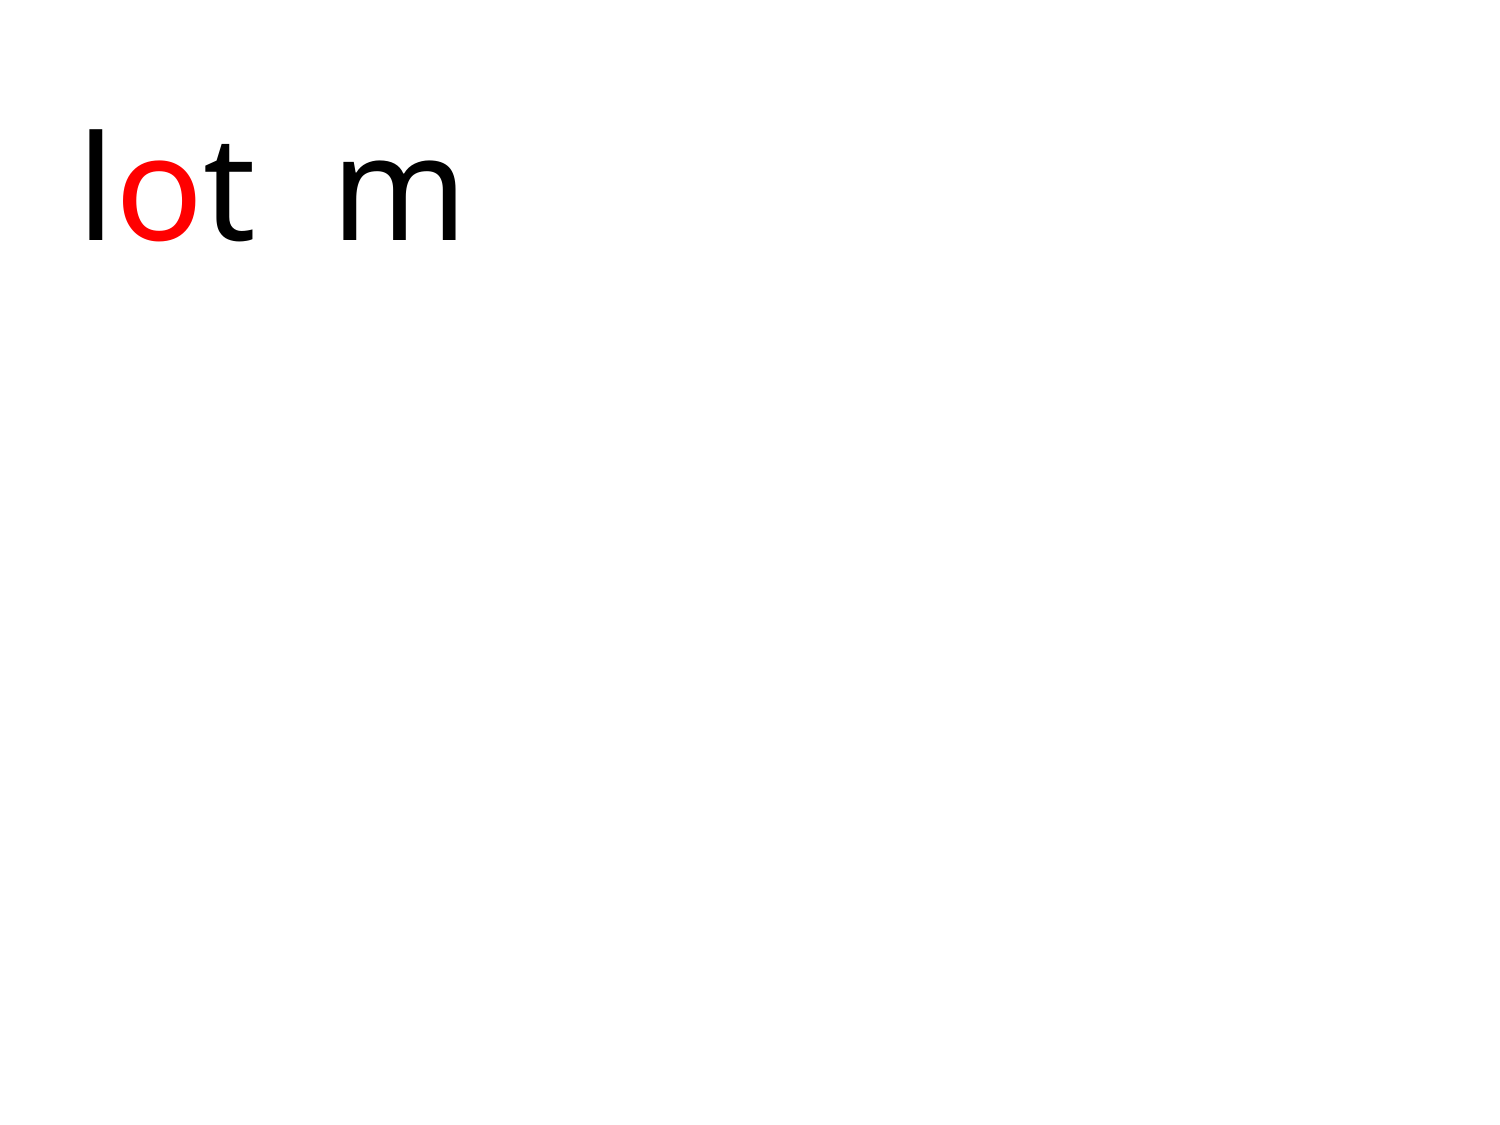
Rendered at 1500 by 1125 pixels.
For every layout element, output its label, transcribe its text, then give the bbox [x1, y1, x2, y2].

text_box lot m [25, 87, 1485, 277]
